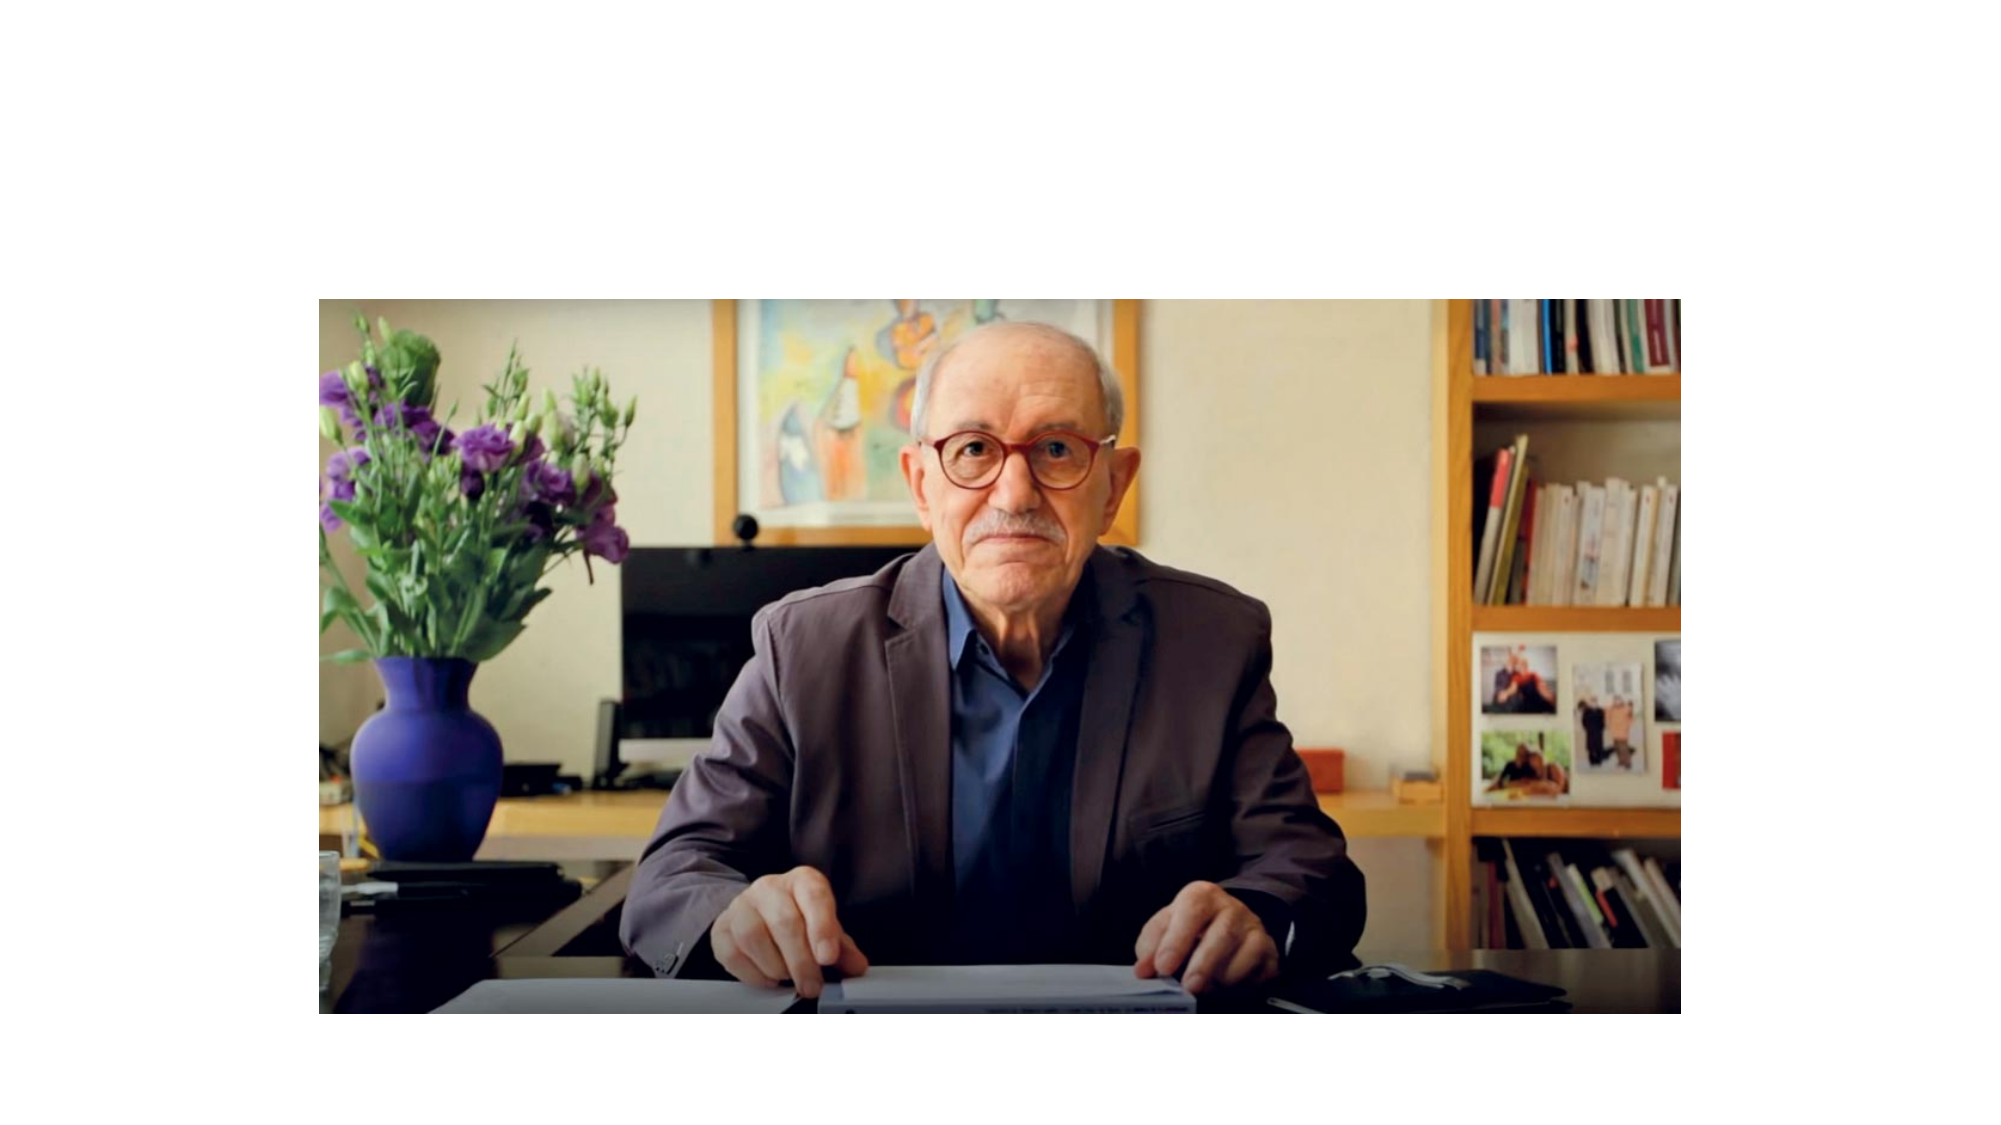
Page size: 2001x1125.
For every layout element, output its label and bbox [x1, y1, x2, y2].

list [319, 299, 1681, 1014]
